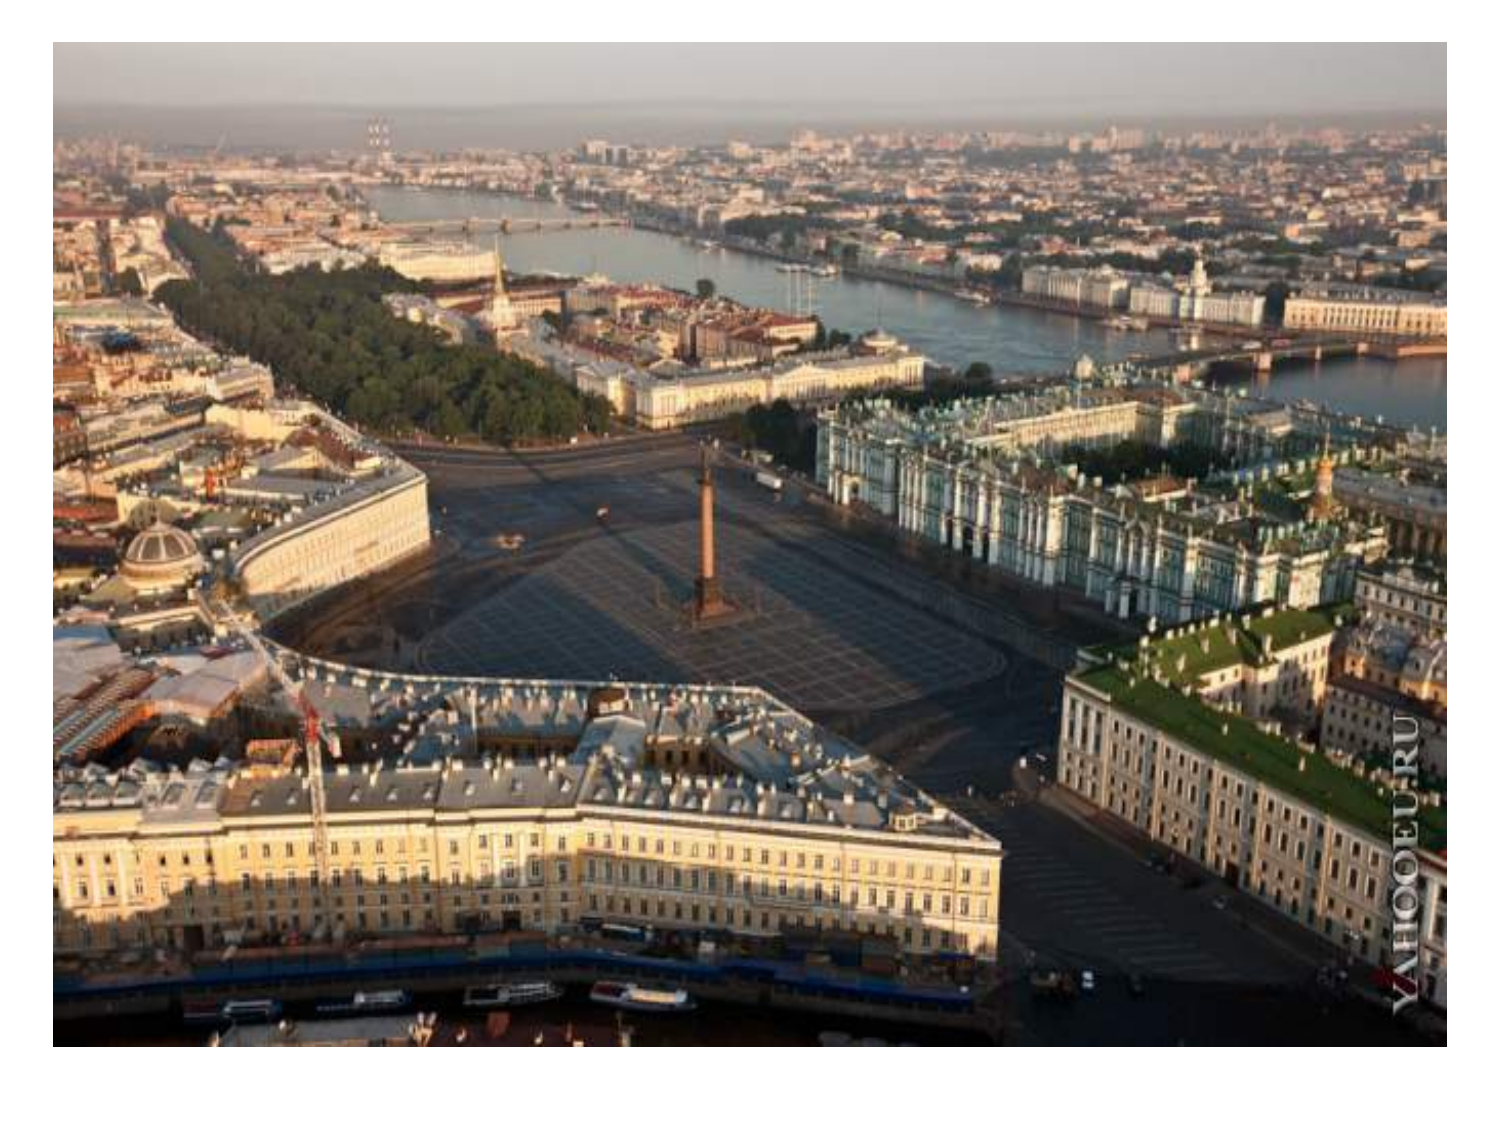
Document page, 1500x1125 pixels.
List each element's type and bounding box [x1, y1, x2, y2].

picture [52, 42, 1448, 1047]
